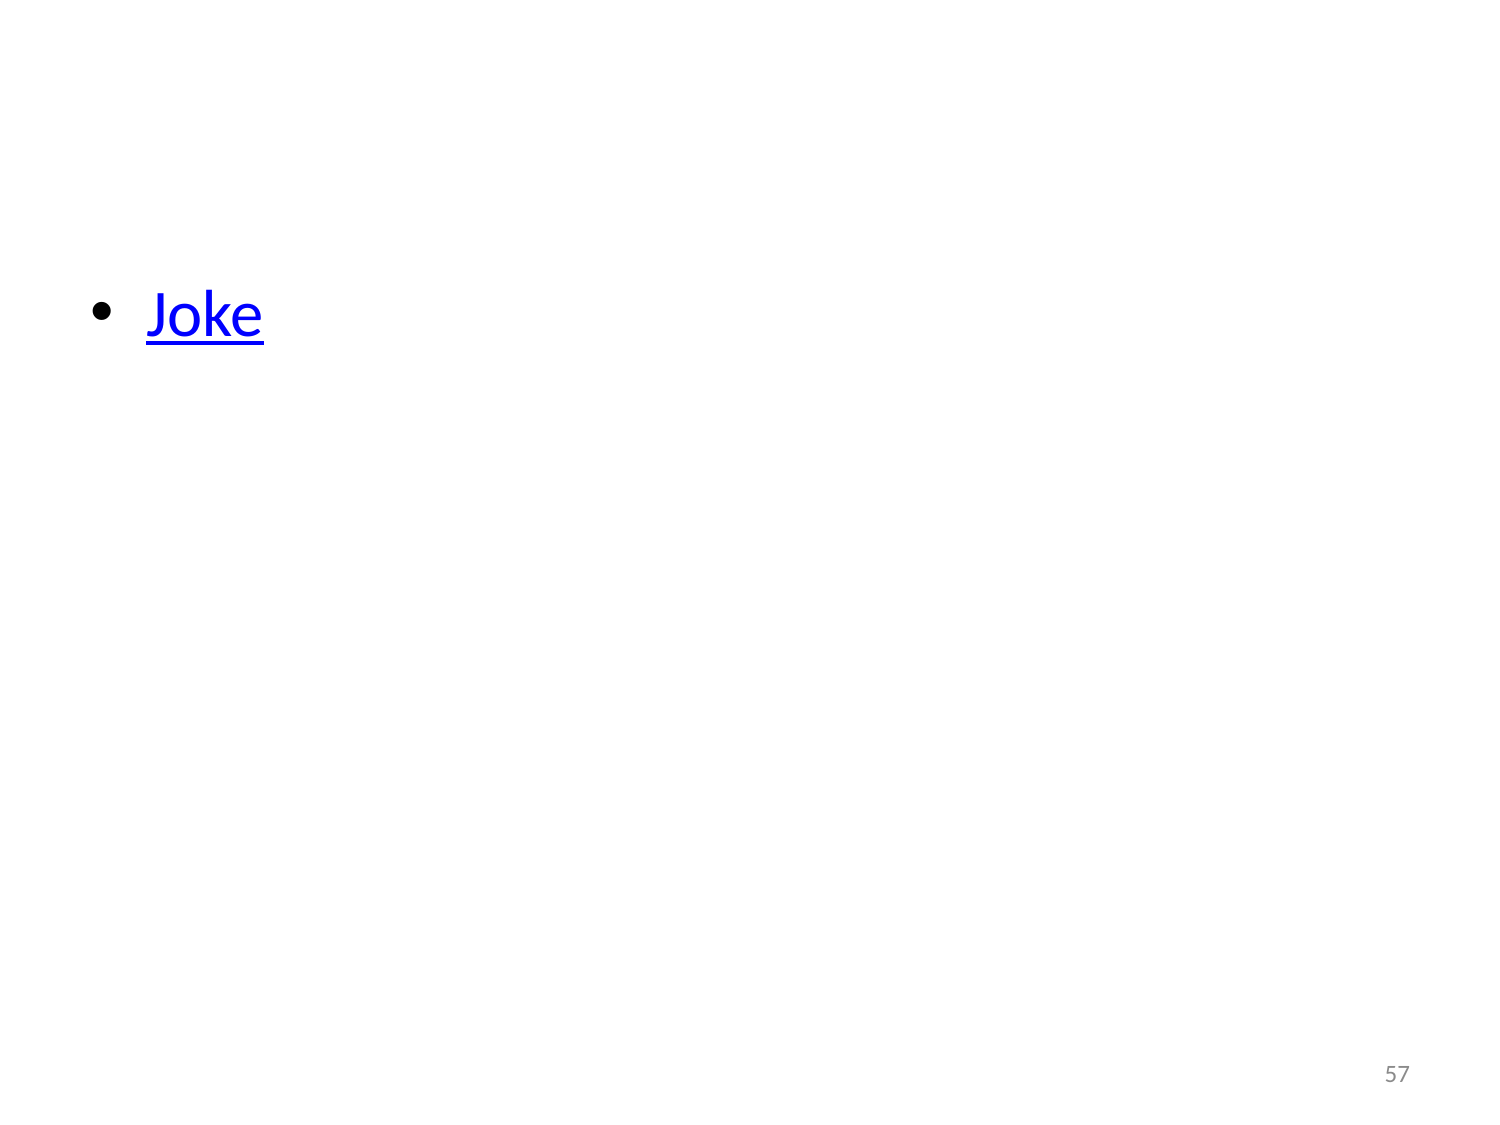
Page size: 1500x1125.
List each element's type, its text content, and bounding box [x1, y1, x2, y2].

list Joke [75, 262, 1425, 1005]
slide_number 57 [1074, 1042, 1425, 1103]
